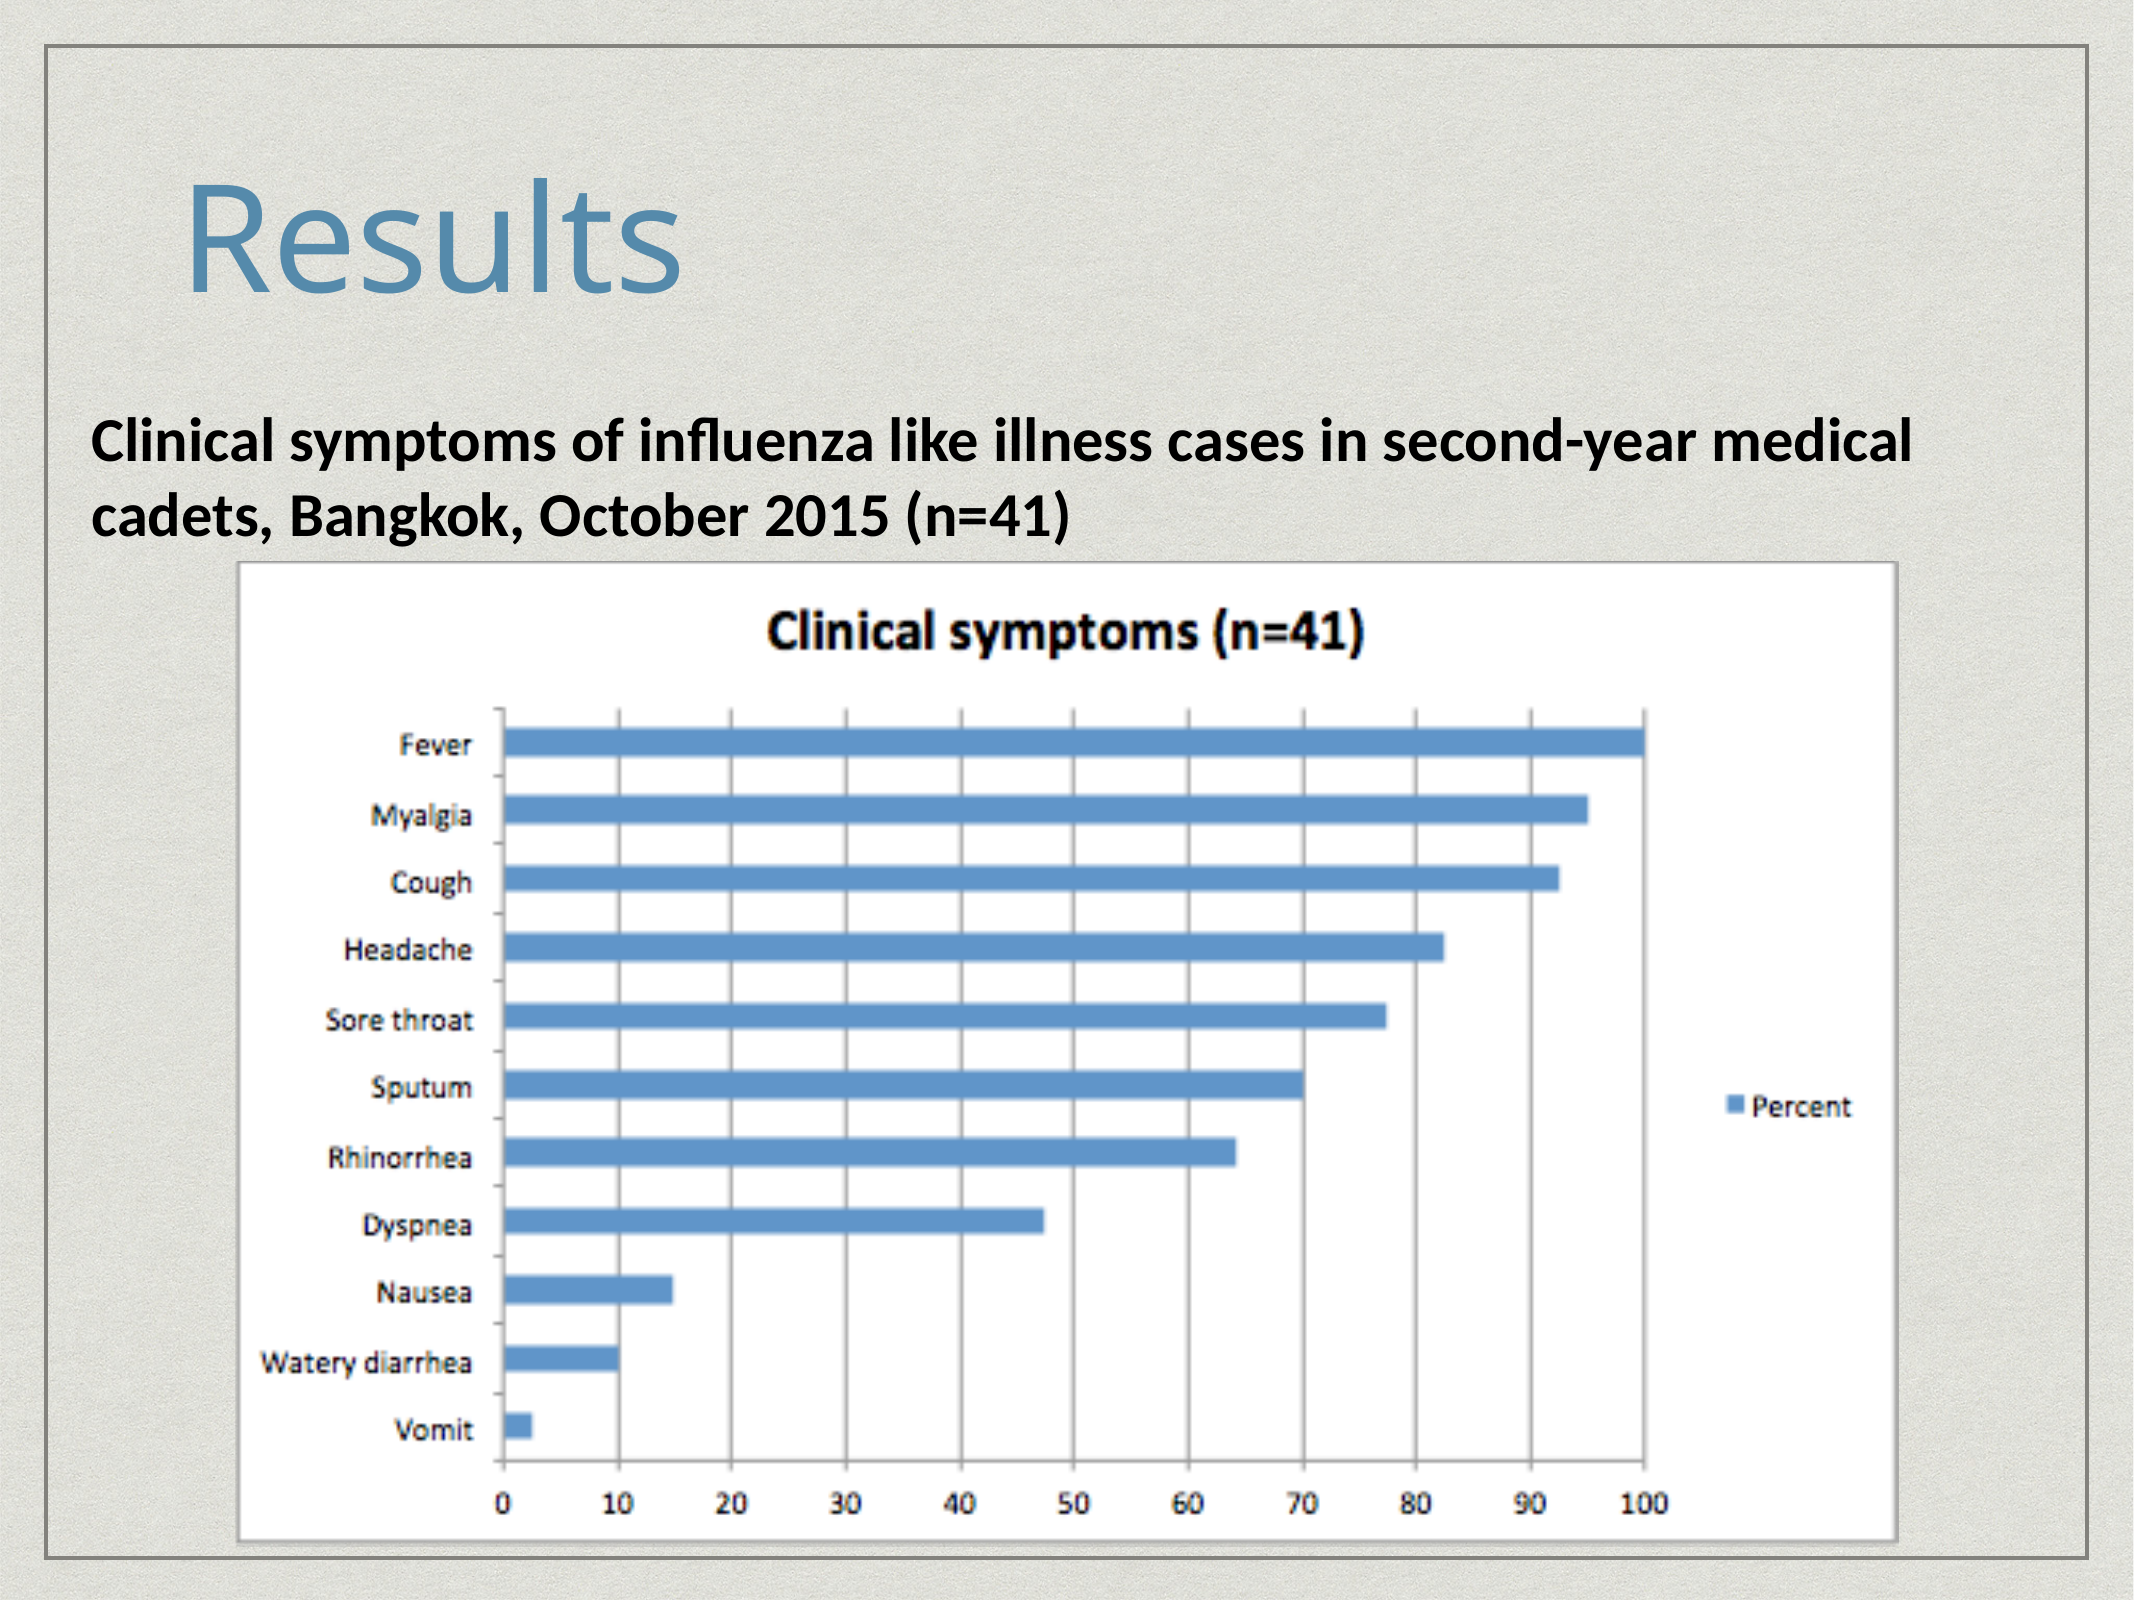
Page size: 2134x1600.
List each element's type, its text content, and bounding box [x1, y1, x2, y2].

picture [0, 0, 2134, 1600]
text_box Results [170, 43, 1963, 444]
title Clinical symptoms of influenza like illness cases in second-year medical cadets, Bangkok, October 2015 (n=41) [82, 273, 2051, 675]
